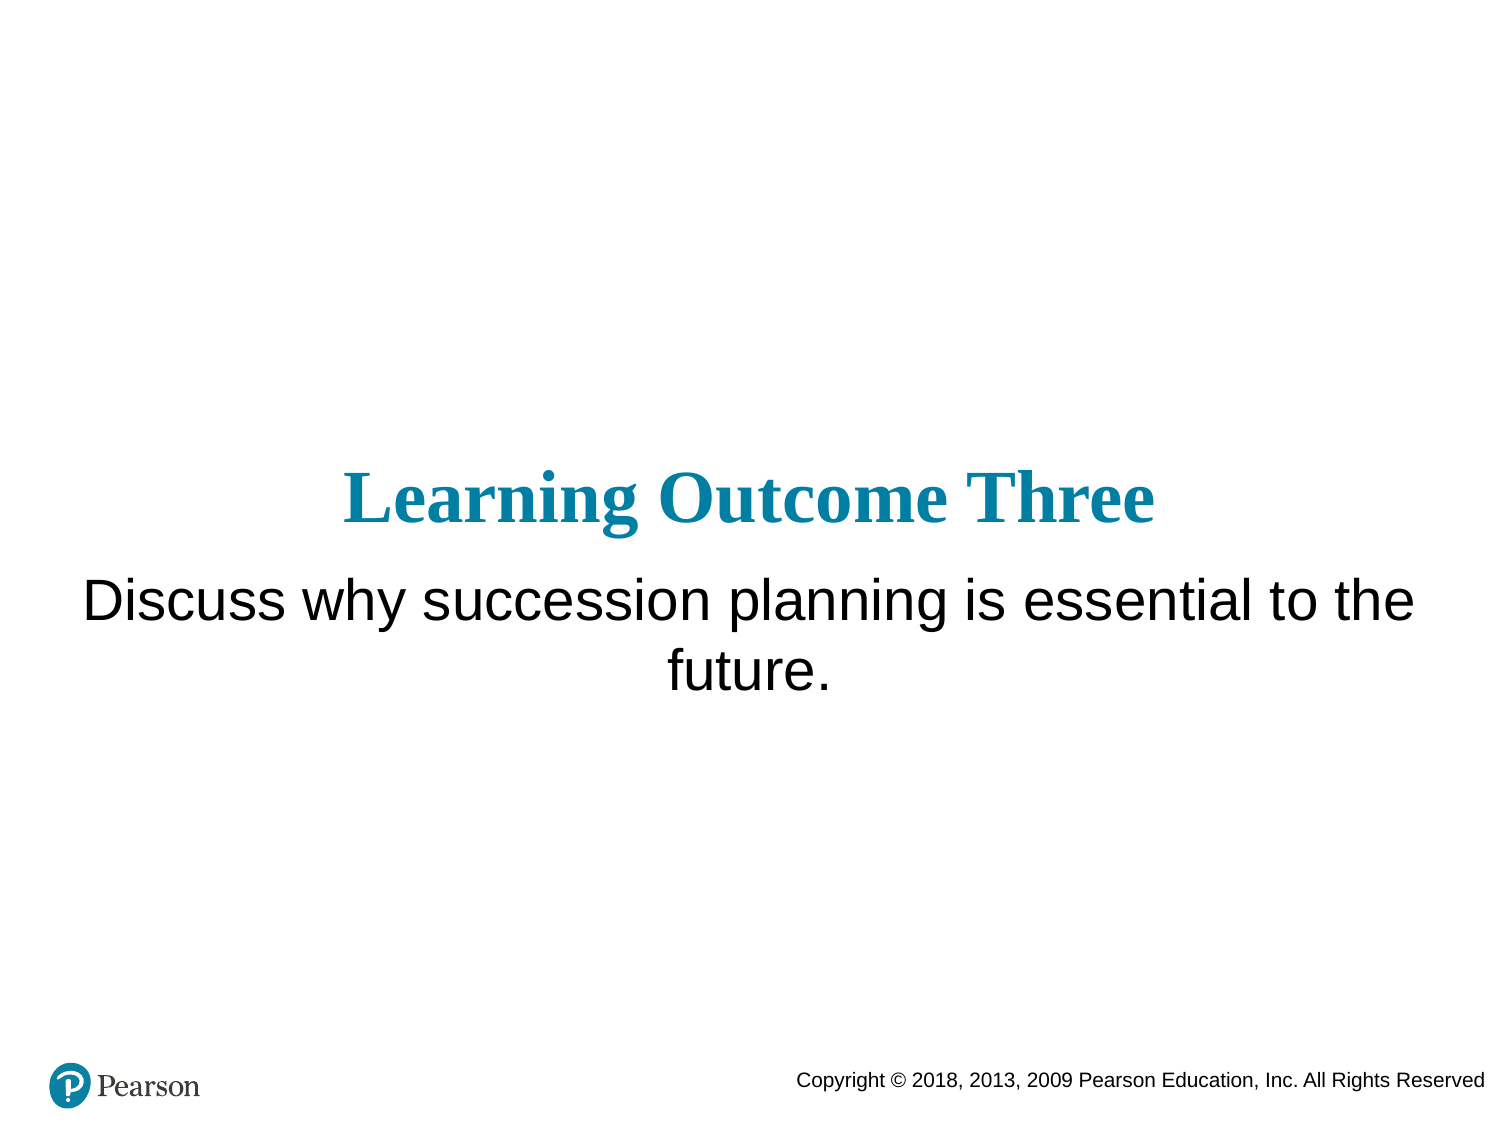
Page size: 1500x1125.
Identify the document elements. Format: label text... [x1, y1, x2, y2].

list Discuss why succession planning is essential to the future. [75, 562, 1425, 1005]
title Learning Outcome Three [75, 35, 1425, 538]
